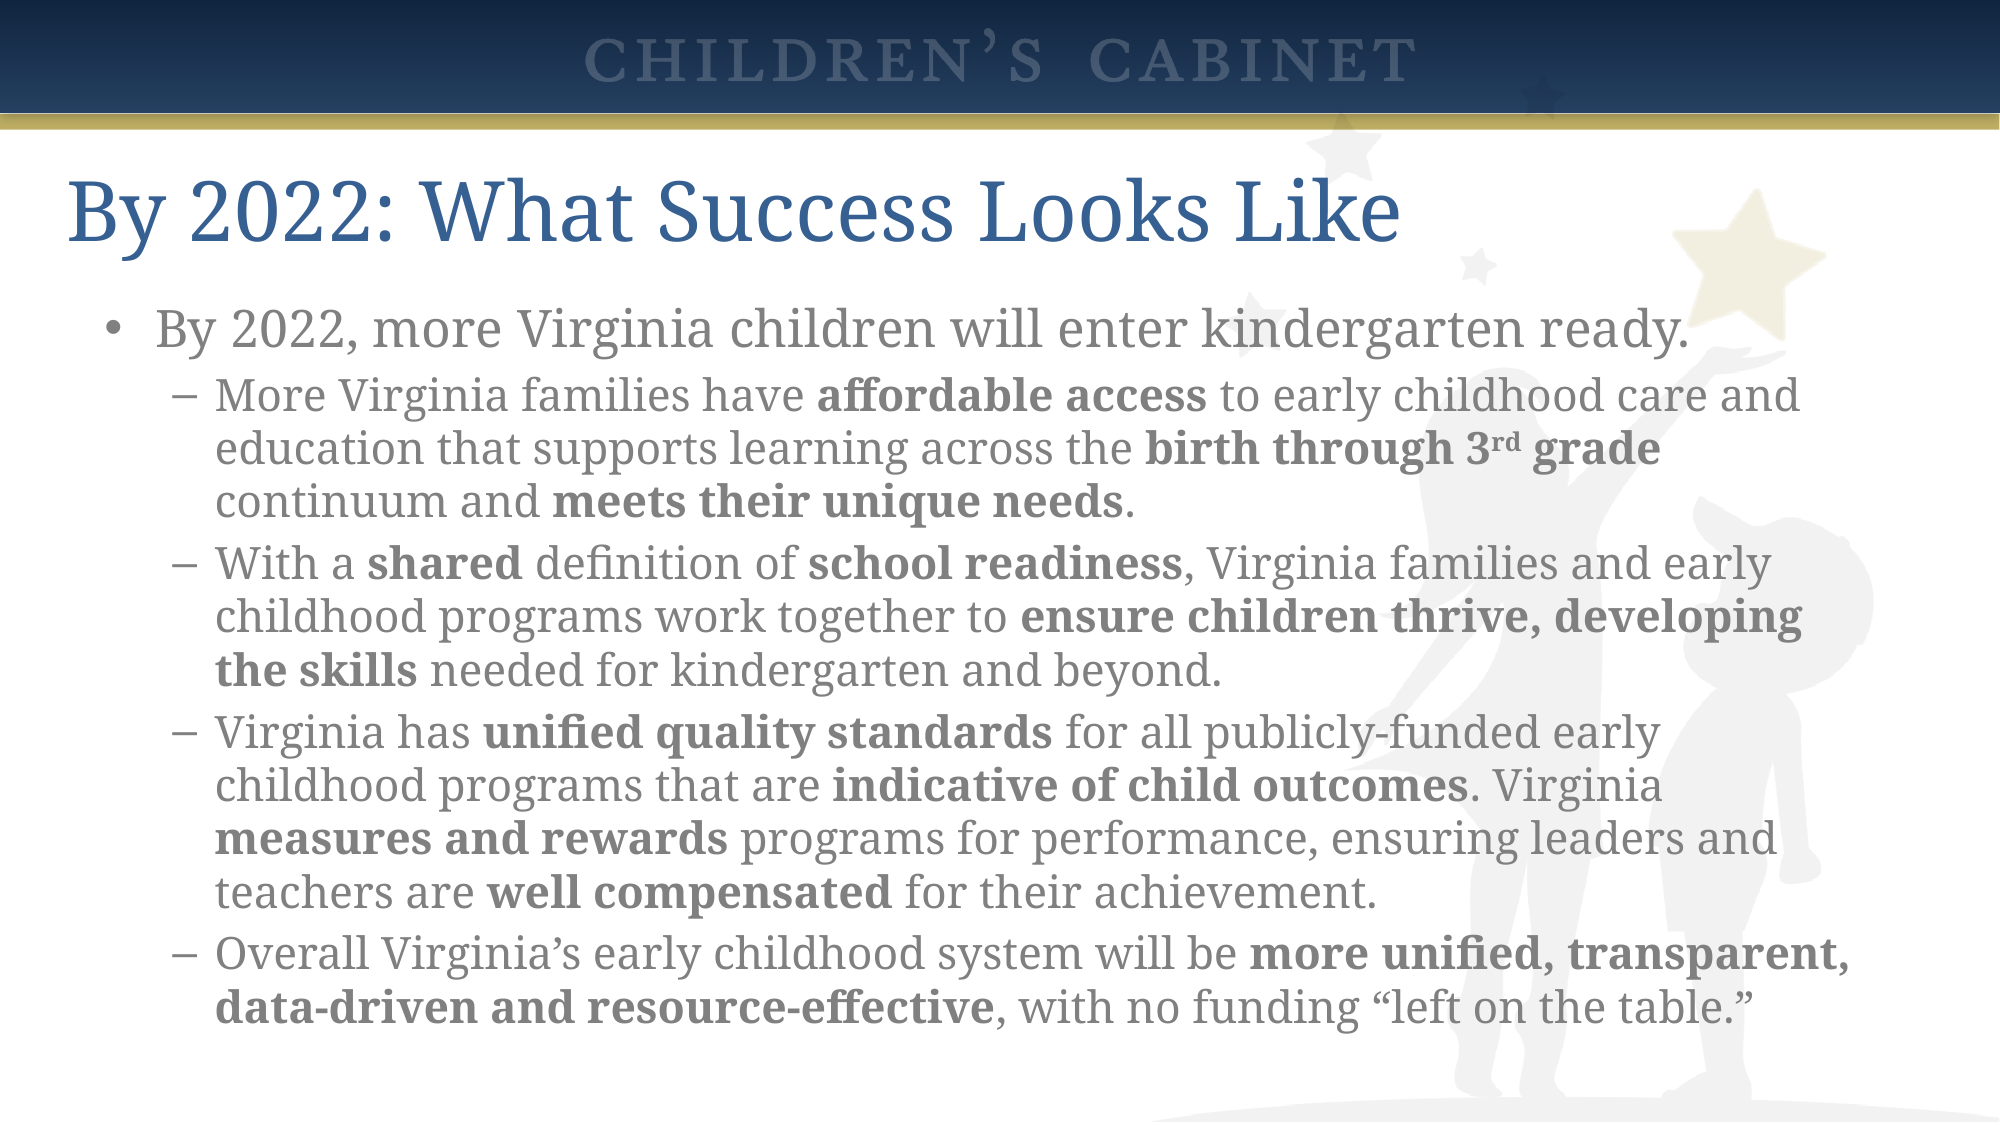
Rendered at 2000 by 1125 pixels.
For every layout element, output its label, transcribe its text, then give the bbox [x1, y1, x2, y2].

title By 2022: What Success Looks Like [49, 125, 1875, 313]
picture [585, 0, 2000, 1125]
list By 2022, more Virginia children will enter kindergarten ready. More Virginia families have affordable access to early childhood care and education that supports learning across the birth through 3rd grade continuum and meets their unique needs. With a shared definition of school readiness, Virginia families and early childhood programs work together to ensure children thrive, developing the skills needed for kindergarten and beyond. Virginia has unified quality standards for all publicly-funded early childhood programs that are indicative of child outcomes. Virginia measures and rewards programs for performance, ensuring leaders and teachers are well compensated for their achievement. Overall Virginia’s early childhood system will be more unified, transparent, data-driven and resource-effective, with no funding “left on the table.” [87, 287, 1888, 1075]
